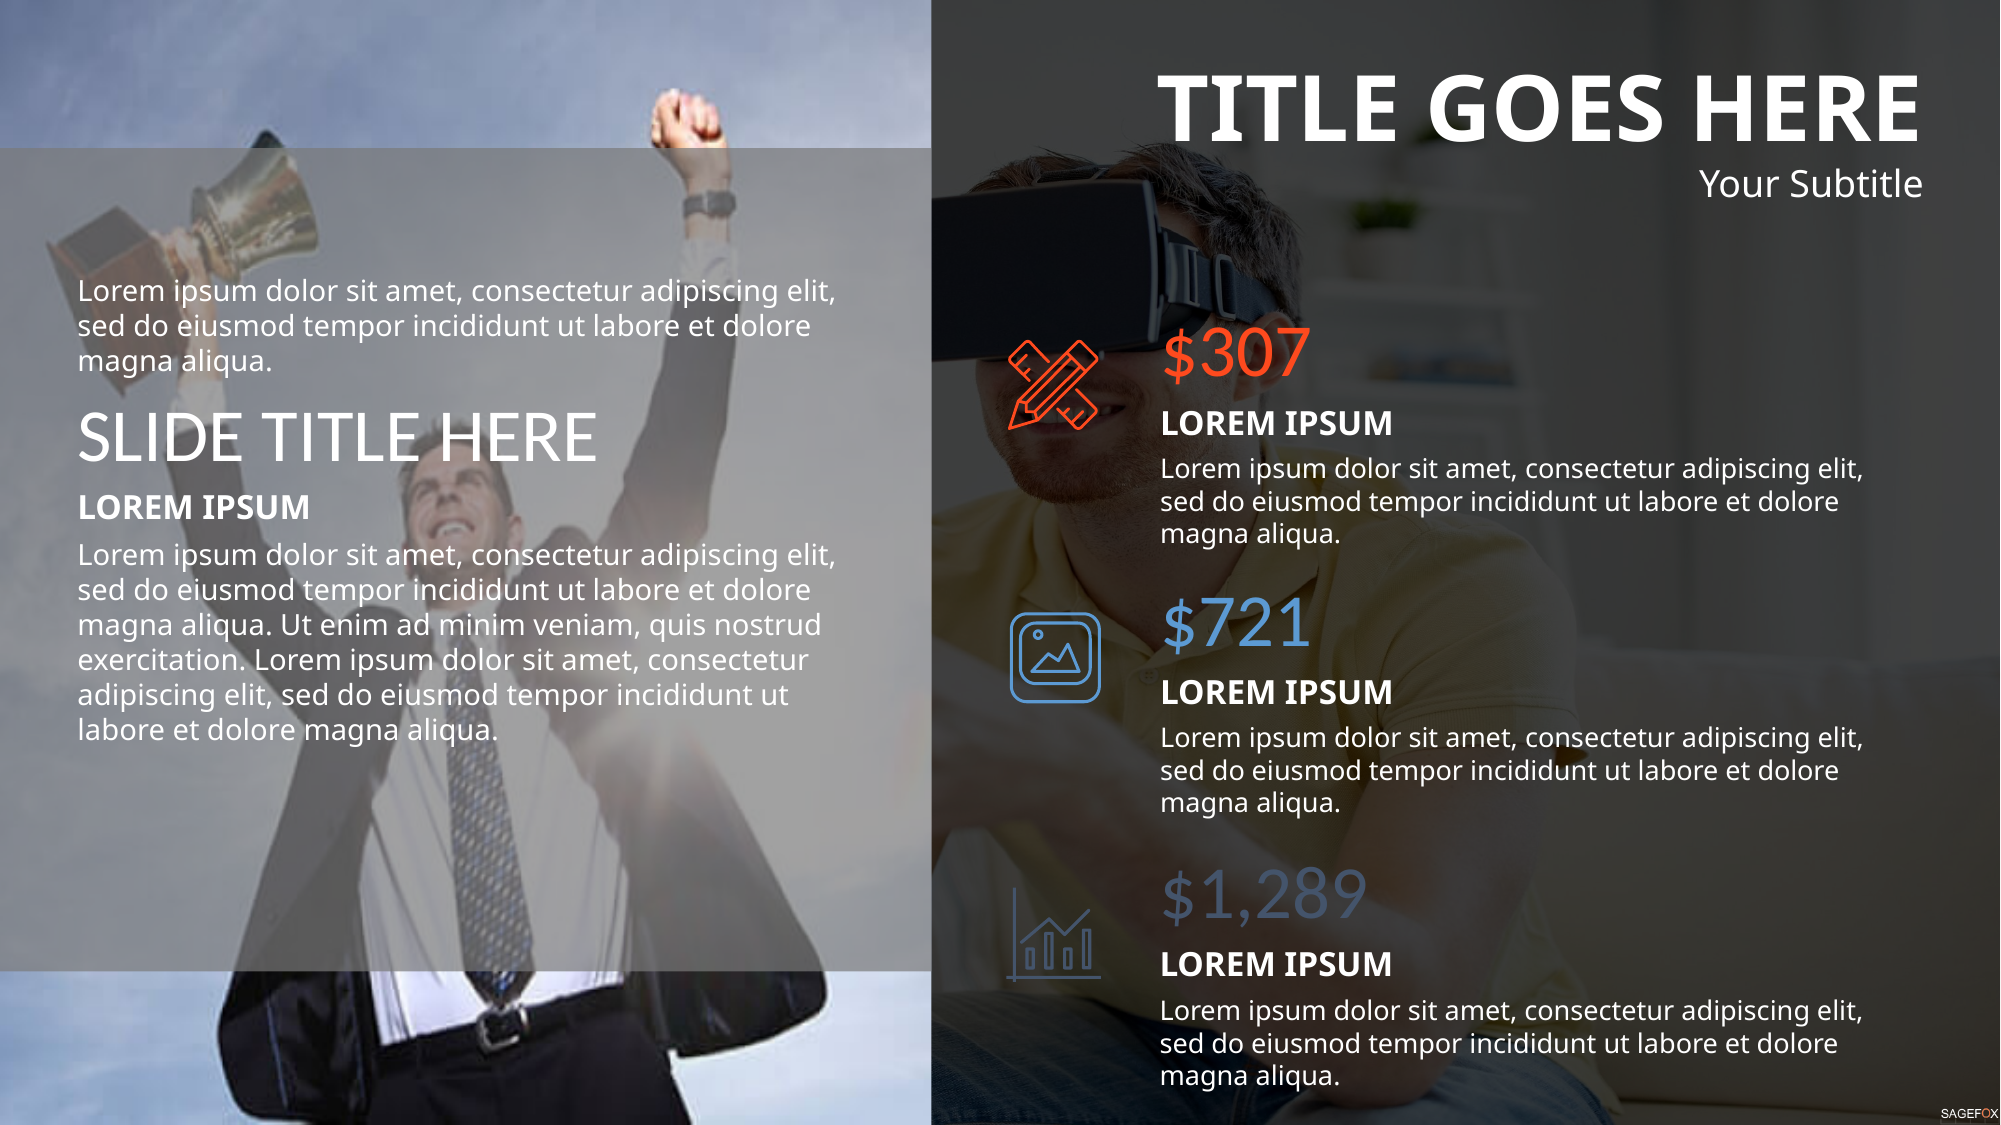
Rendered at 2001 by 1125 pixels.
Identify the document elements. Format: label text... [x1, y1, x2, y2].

text_box $307 LOREM IPSUM Lorem ipsum dolor sit amet, consectetur adipiscing elit, sed do eiusmod tempor incididunt ut labore et dolore magna aliqua. [1145, 294, 1908, 557]
text_box [0, 147, 932, 972]
text_box TITLE GOES HERE Your Subtitle [1035, 42, 1939, 212]
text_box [1009, 612, 1101, 704]
text_box Lorem ipsum dolor sit amet, consectetur adipiscing elit, sed do eiusmod tempor incididunt ut labore et dolore magna aliqua. SLIDE TITLE HERE LOREM IPSUM Lorem ipsum dolor sit amet, consectetur adipiscing elit, sed do eiusmod tempor incididunt ut labore et dolore magna aliqua. Ut enim ad minim veniam, quis nostrud exercitation. Lorem ipsum dolor sit amet, consectetur adipiscing elit, sed do eiusmod tempor incididunt ut labore et dolore magna aliqua. [62, 264, 859, 754]
text_box [0, 0, 932, 147]
text_box [0, 972, 932, 1125]
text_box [1007, 339, 1099, 430]
text_box $721 LOREM IPSUM Lorem ipsum dolor sit amet, consectetur adipiscing elit, sed do eiusmod tempor incididunt ut labore et dolore magna aliqua. [1145, 563, 1908, 826]
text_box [1006, 887, 1101, 983]
picture [932, 0, 2001, 1125]
text_box $1,289 LOREM IPSUM Lorem ipsum dolor sit amet, consectetur adipiscing elit, sed do eiusmod tempor incididunt ut labore et dolore magna aliqua. [1144, 836, 1908, 1099]
